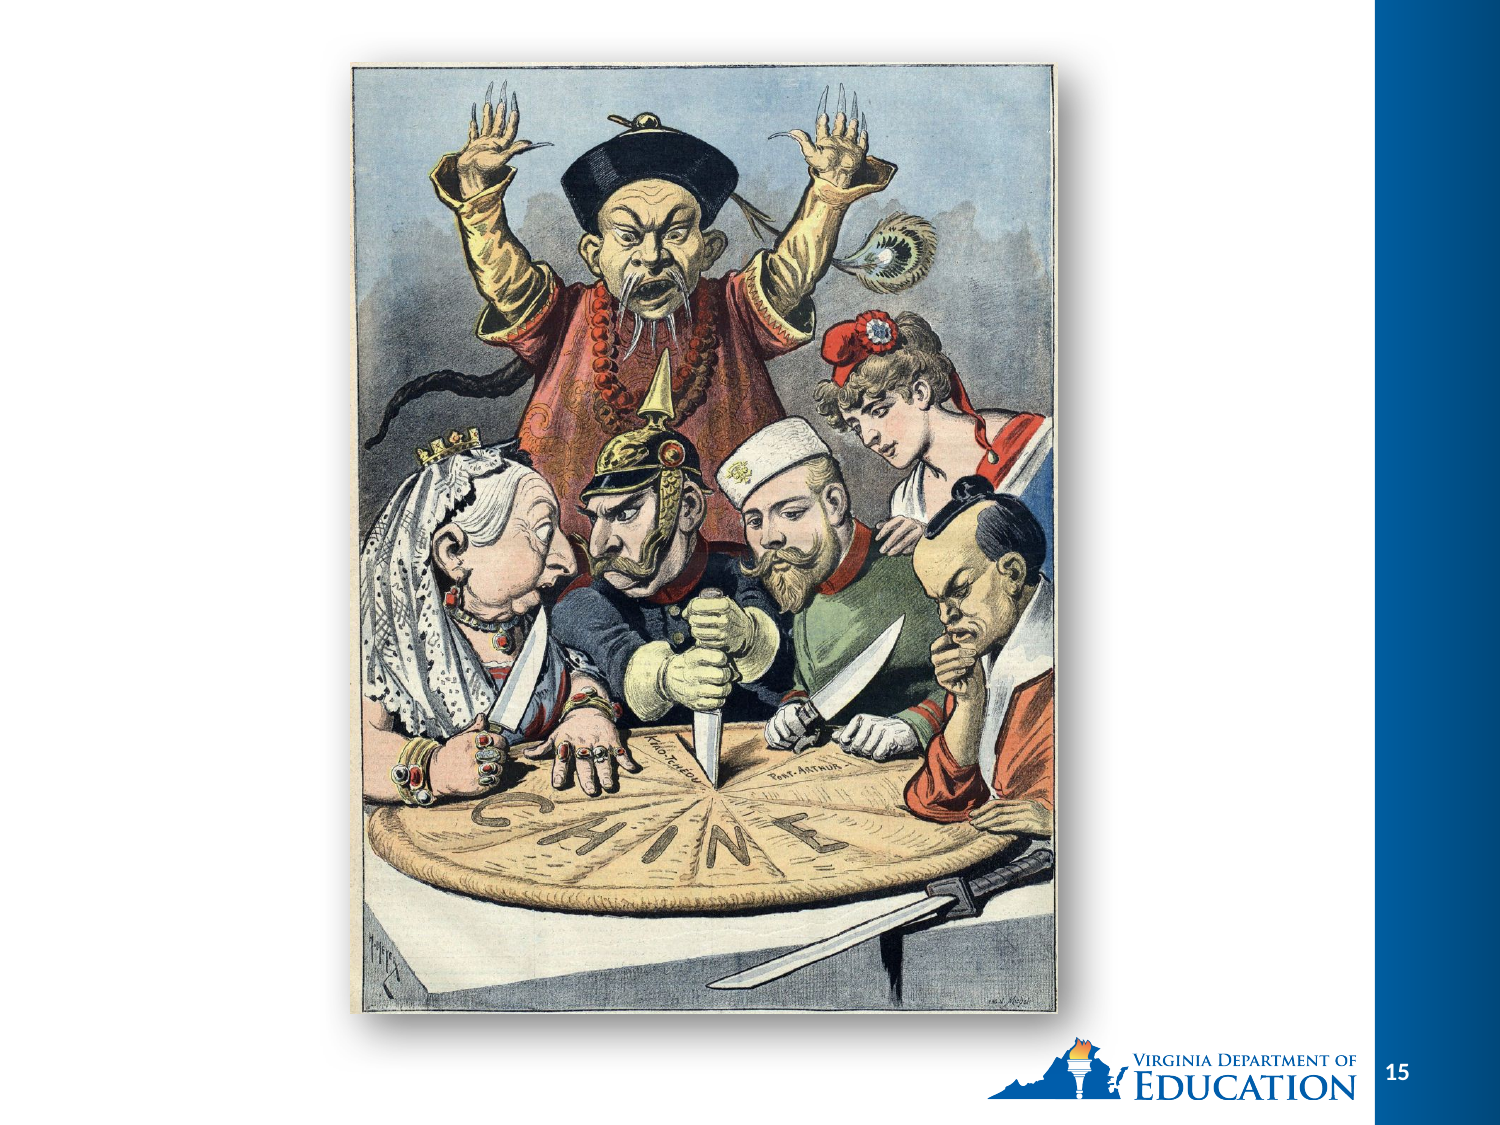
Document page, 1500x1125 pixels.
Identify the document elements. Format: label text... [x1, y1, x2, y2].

picture [987, 1037, 1357, 1100]
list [349, 62, 1058, 1015]
slide_number 15 [1362, 1040, 1425, 1100]
